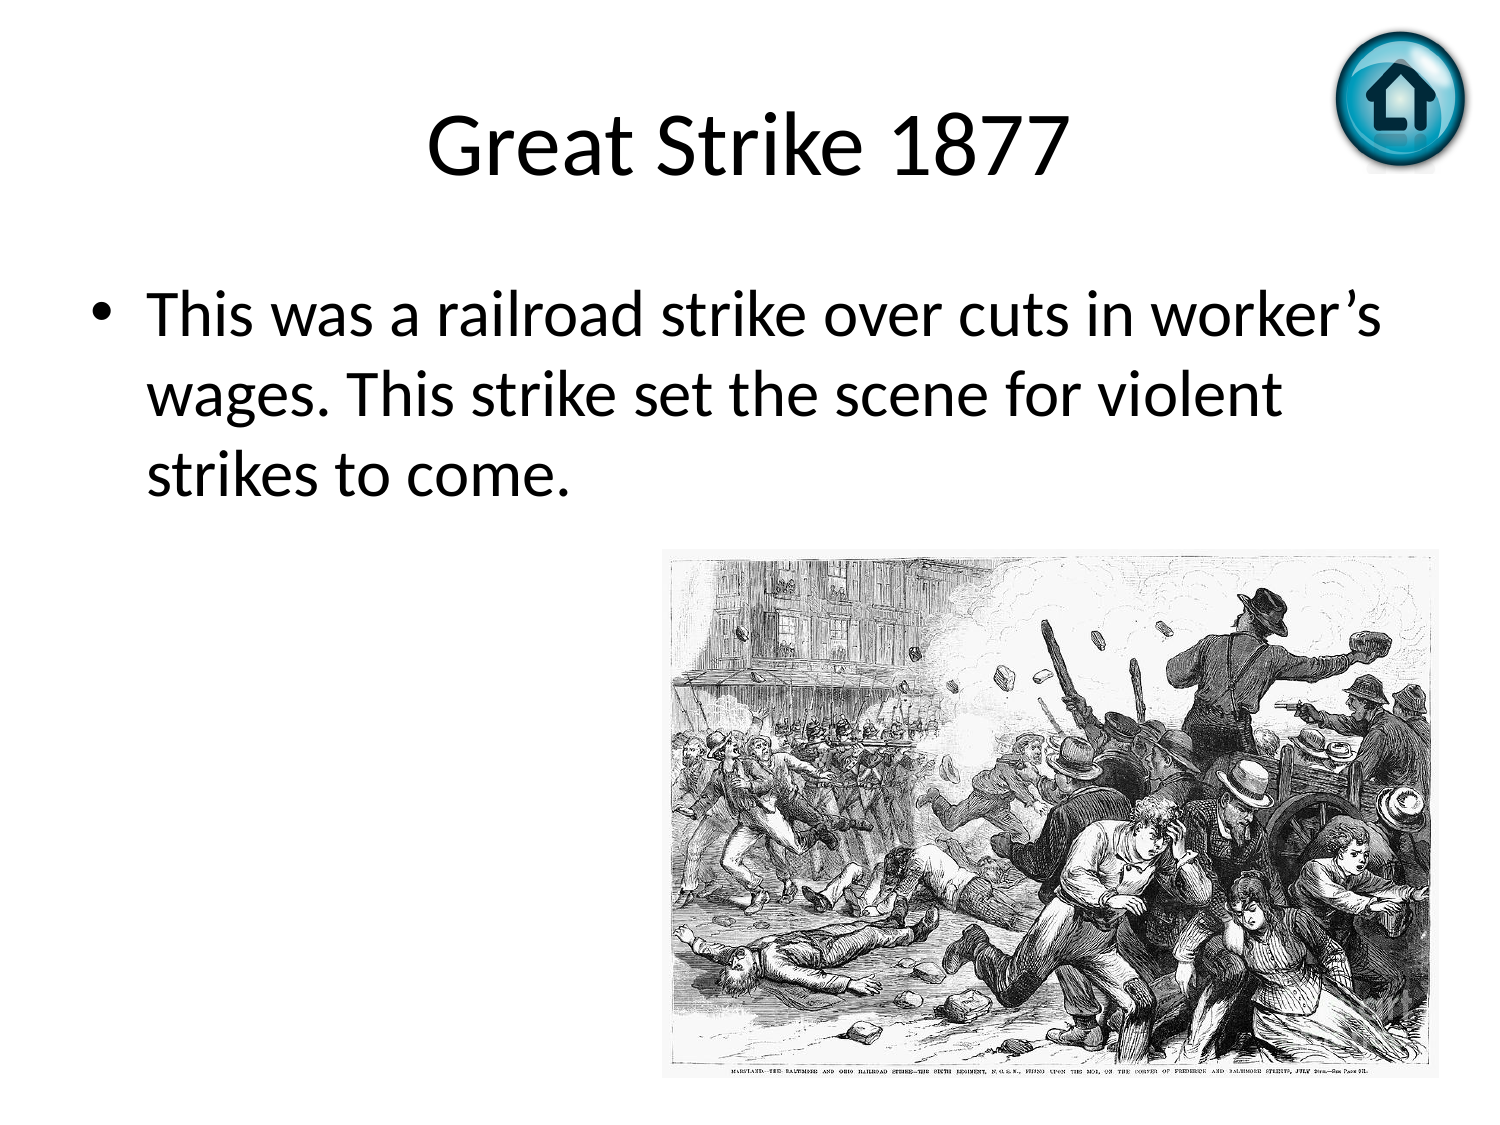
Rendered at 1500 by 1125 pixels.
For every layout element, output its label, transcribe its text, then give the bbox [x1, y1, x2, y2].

picture [662, 549, 1440, 1078]
picture [1324, 24, 1476, 175]
title Great Strike 1877 [75, 45, 1425, 233]
list This was a railroad strike over cuts in worker’s wages. This strike set the scene for violent strikes to come. [75, 262, 1425, 1005]
